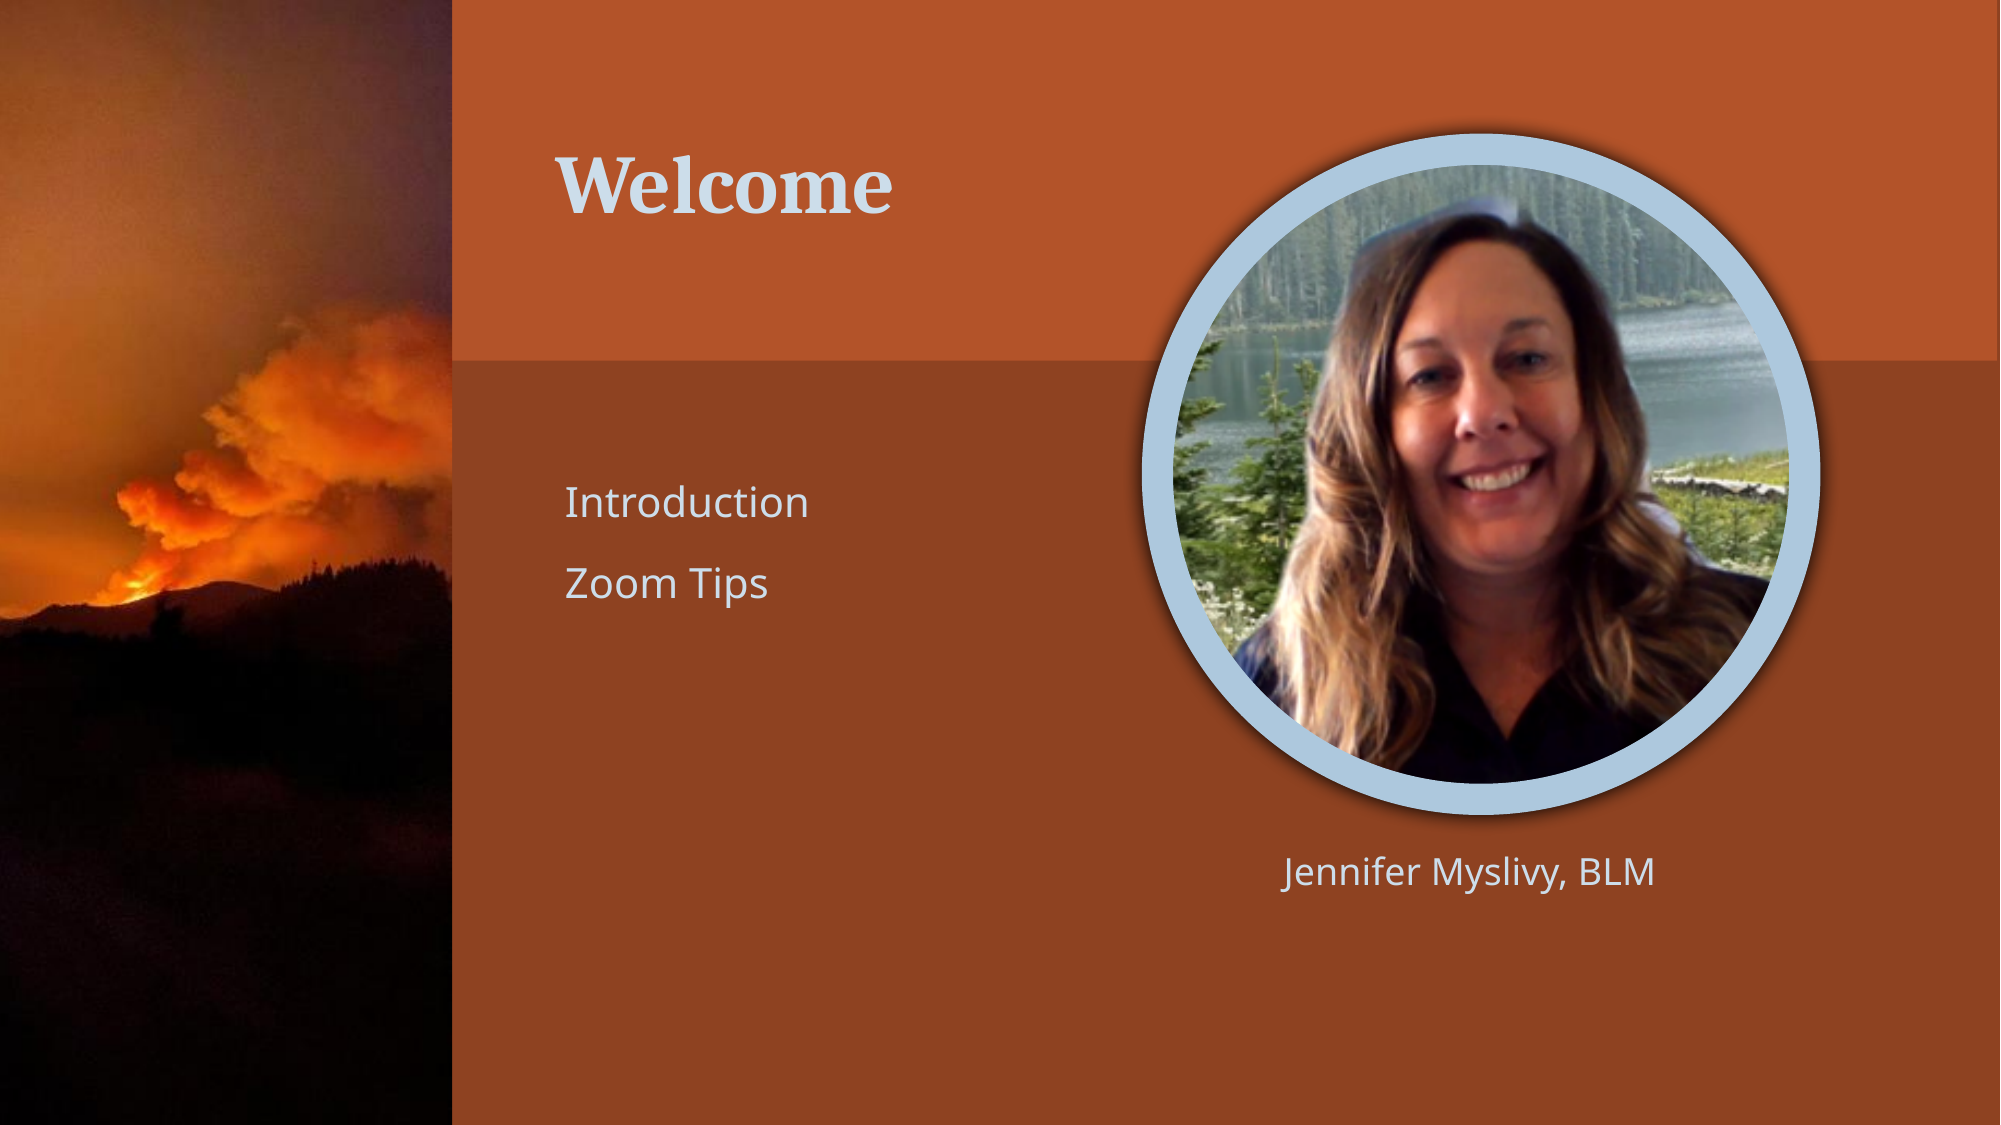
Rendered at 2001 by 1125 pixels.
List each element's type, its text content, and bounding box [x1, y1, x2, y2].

picture [0, 0, 453, 1125]
text_box Jennifer Myslivy, BLM [1269, 840, 1672, 901]
list Introduction Zoom Tips [549, 458, 1198, 1014]
picture [1157, 149, 1805, 800]
title Welcome [453, 0, 1998, 361]
